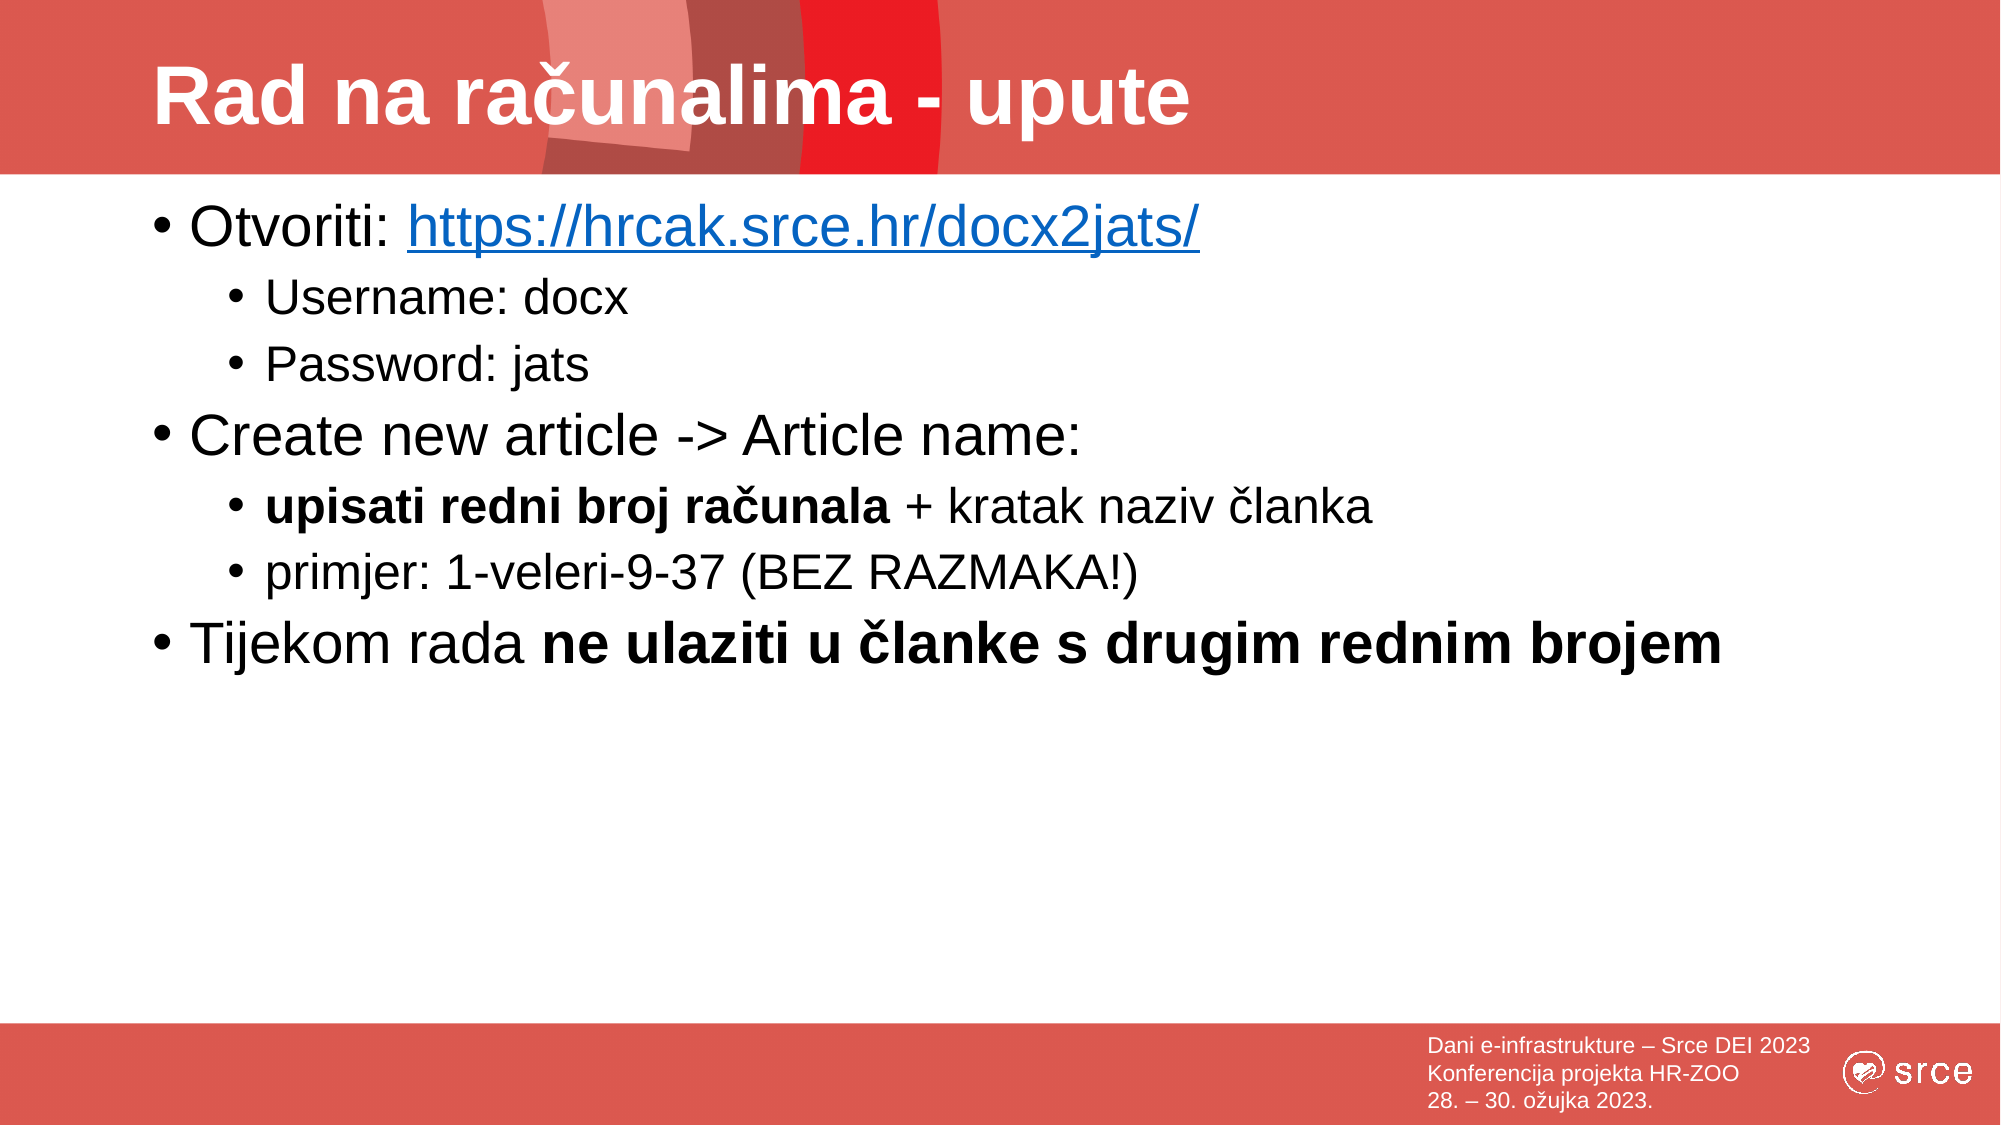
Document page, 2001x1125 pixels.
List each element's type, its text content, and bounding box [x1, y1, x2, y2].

picture [0, 0, 2001, 1125]
title Rad na računalima - upute [137, 25, 1863, 170]
list Otvoriti: https://hrcak.srce.hr/docx2jats/ Username: docx Password: jats Create new article -> Article name: upisati redni broj računala + kratak naziv članka primjer: 1-veleri-9-37 (BEZ RAZMAKA!) Tijekom rada ne ulaziti u članke s drugim rednim brojem [137, 188, 1863, 1024]
